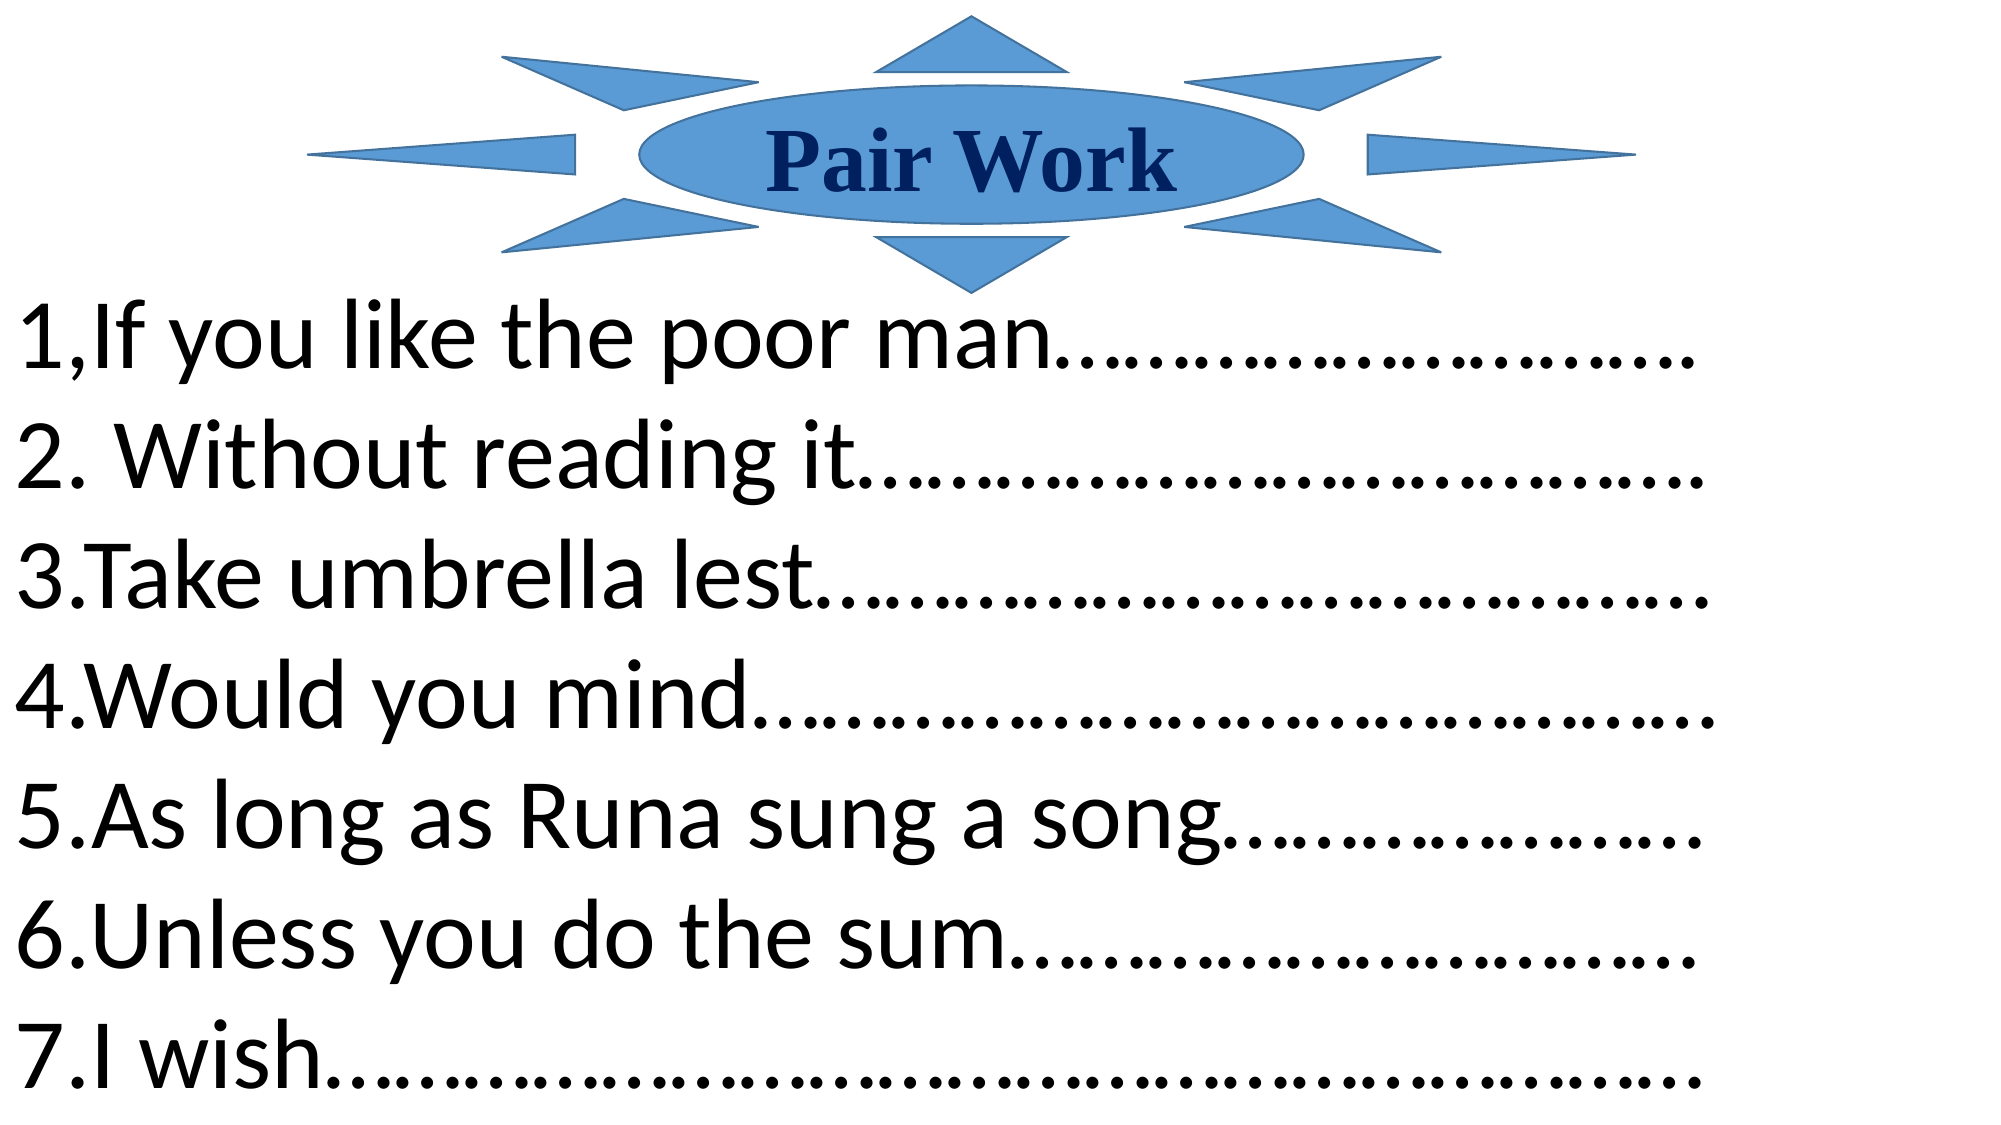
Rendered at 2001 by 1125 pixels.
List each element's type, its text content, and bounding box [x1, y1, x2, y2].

text_box Pair Work [638, 84, 1305, 225]
text_box Pair Work [501, 55, 759, 112]
text_box Pair Work [501, 197, 759, 254]
text_box Pair Work [872, 15, 1071, 74]
text_box Pair Work [1366, 133, 1637, 176]
text_box Pair Work [1184, 197, 1442, 254]
text_box Pair Work [306, 133, 577, 176]
text_box Pair Work [872, 236, 1071, 295]
text_box Pair Work [1184, 55, 1442, 112]
text_box 1,If you like the poor man………………………. 2. Without reading it………………………………. 3.Take umbrella lest………………………………… 4.Would you mind…………………………………… 5.As long as Runa sung a song………………… 6.Unless you do the sum………………………… 7.I wish…………………………………………………… [0, 261, 1859, 1116]
